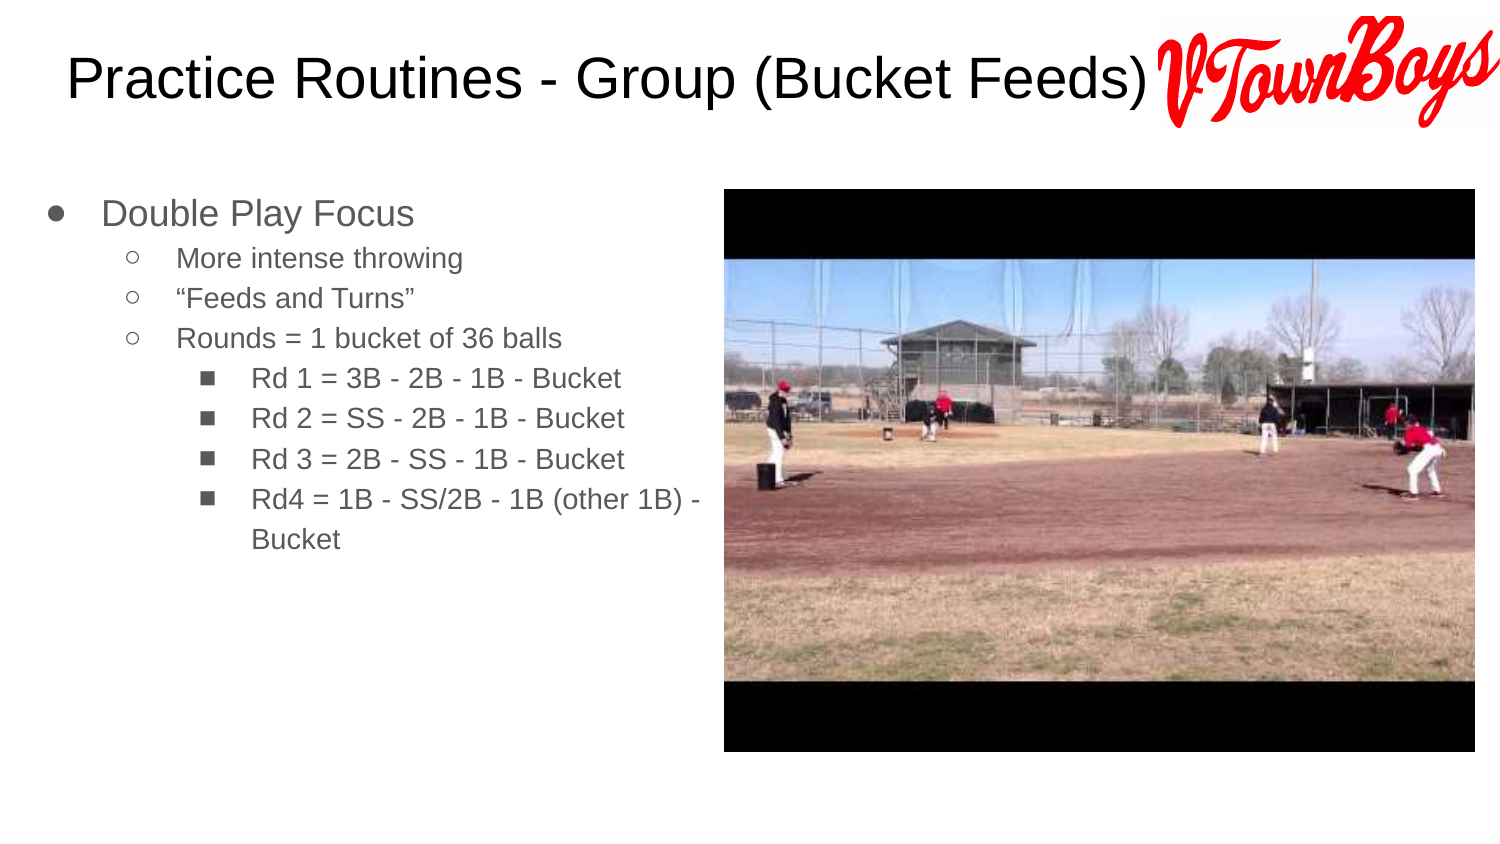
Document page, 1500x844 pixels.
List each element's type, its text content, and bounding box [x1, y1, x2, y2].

title Practice Routines - Group (Bucket Feeds) [51, 24, 1152, 119]
picture [1157, 15, 1500, 128]
picture [724, 188, 1475, 752]
list Double Play Focus More intense throwing “Feeds and Turns” Rounds = 1 bucket of 36 balls Rd 1 = 3B - 2B - 1B - Bucket Rd 2 = SS - 2B - 1B - Bucket Rd 3 = 2B - SS - 1B - Bucket Rd4 = 1B - SS/2B - 1B (other 1B) - Bucket [11, 167, 750, 728]
